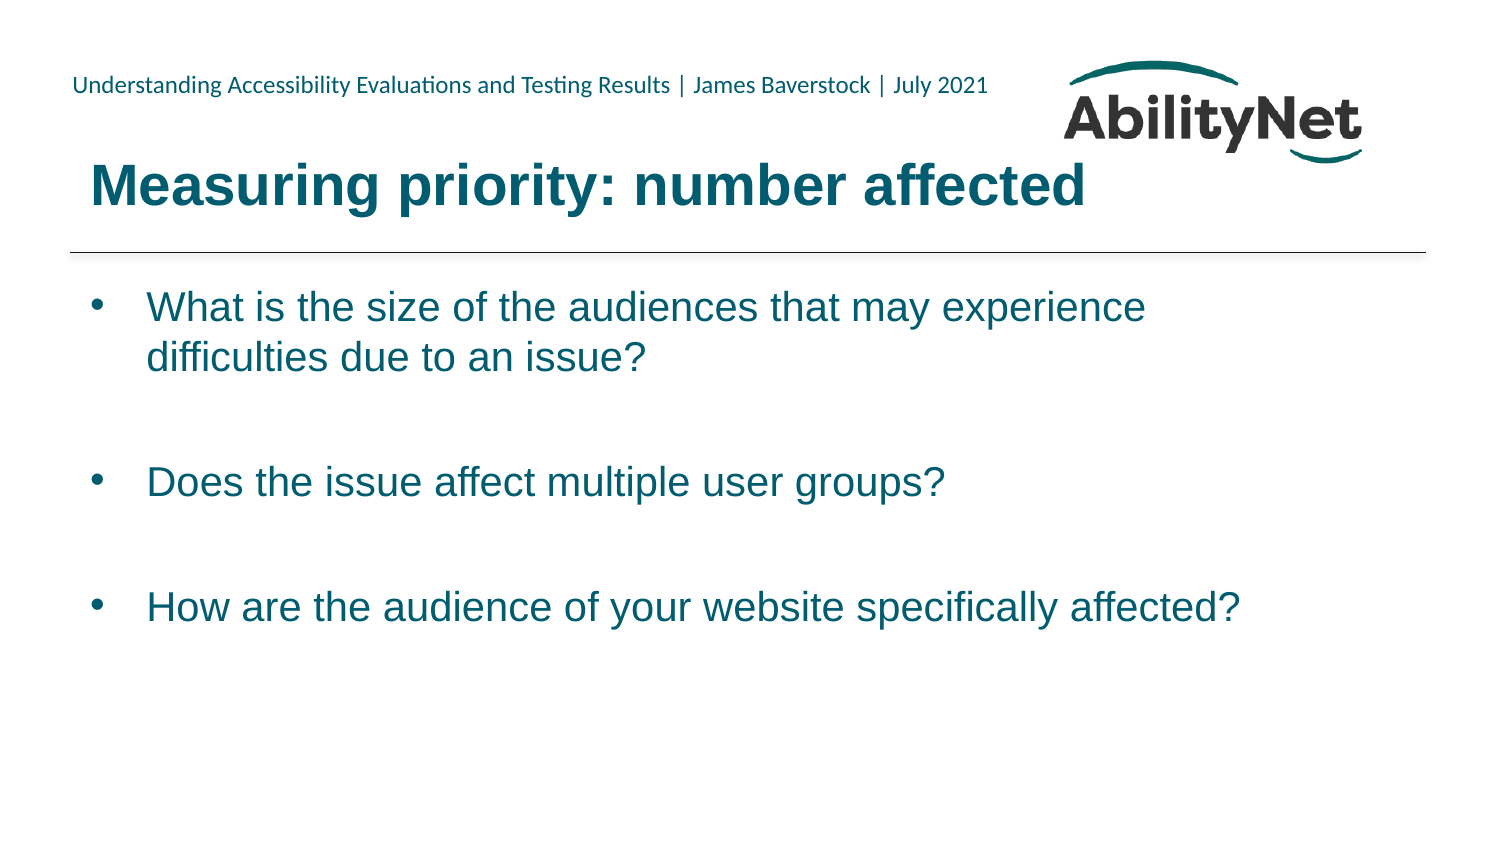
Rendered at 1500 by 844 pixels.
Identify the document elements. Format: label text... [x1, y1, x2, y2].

picture [1020, 17, 1403, 93]
title Measuring priority: number affected [75, 93, 1425, 226]
list What is the size of the audiences that may experience difficulties due to an issue? Does the issue affect multiple user groups? How are the audience of your website specifically affected? [75, 272, 1323, 822]
